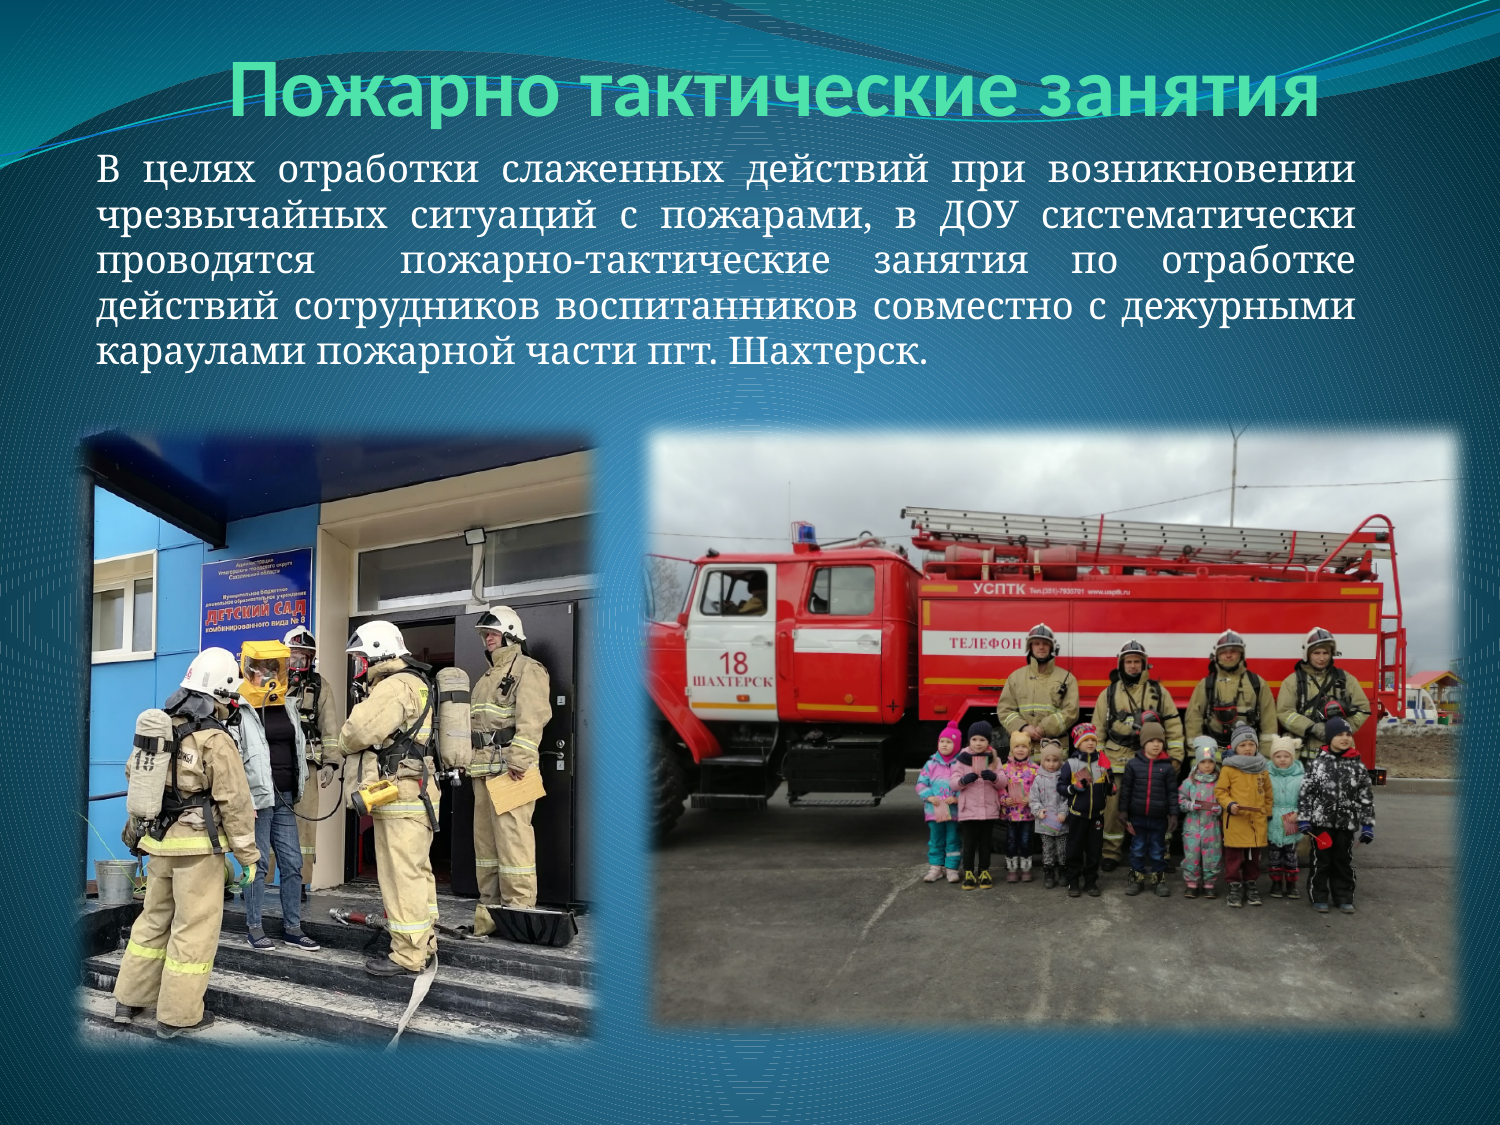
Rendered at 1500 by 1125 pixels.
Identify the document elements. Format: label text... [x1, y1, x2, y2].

picture [64, 415, 609, 1058]
title Пожарно тактические занятия [100, 54, 1452, 133]
picture [631, 414, 1475, 1047]
list В целях отработки слаженных действий при возникновении чрезвычайных ситуаций с пожарами, в ДОУ систематически проводятся пожарно-тактические занятия по отработке действий сотрудников воспитанников совместно с дежурными караулами пожарной части пгт. Шахтерск. [88, 137, 1364, 385]
